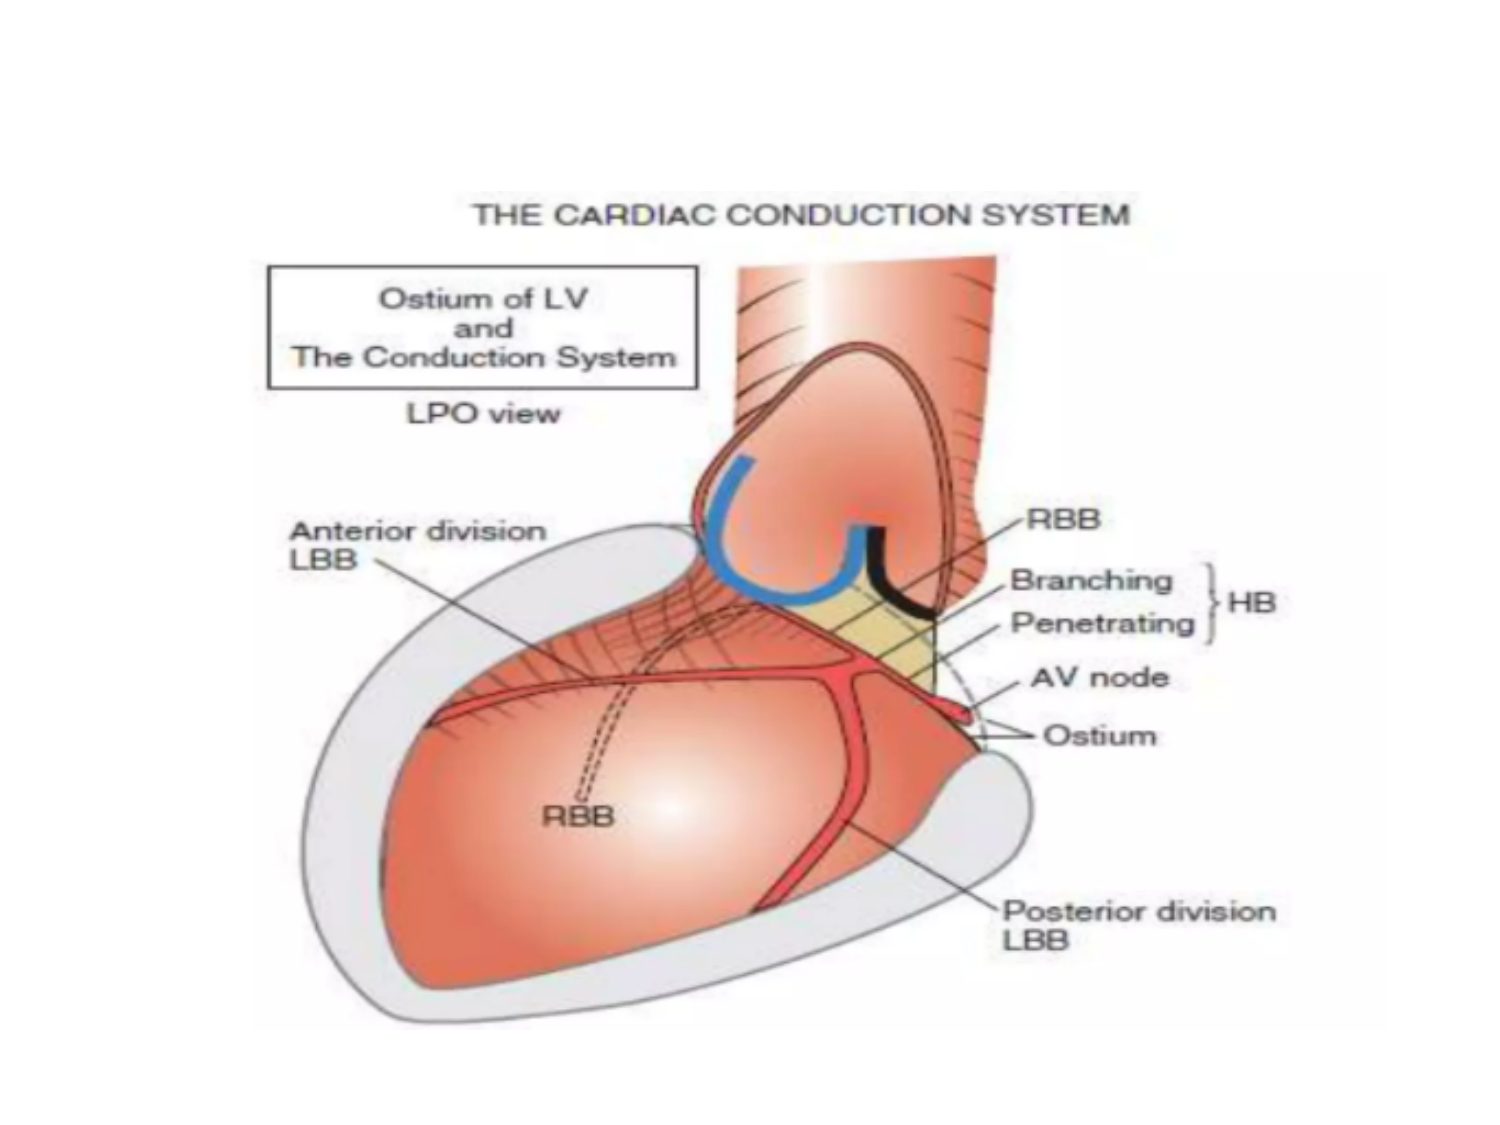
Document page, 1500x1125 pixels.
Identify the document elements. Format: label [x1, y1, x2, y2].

list [37, 190, 1388, 1030]
